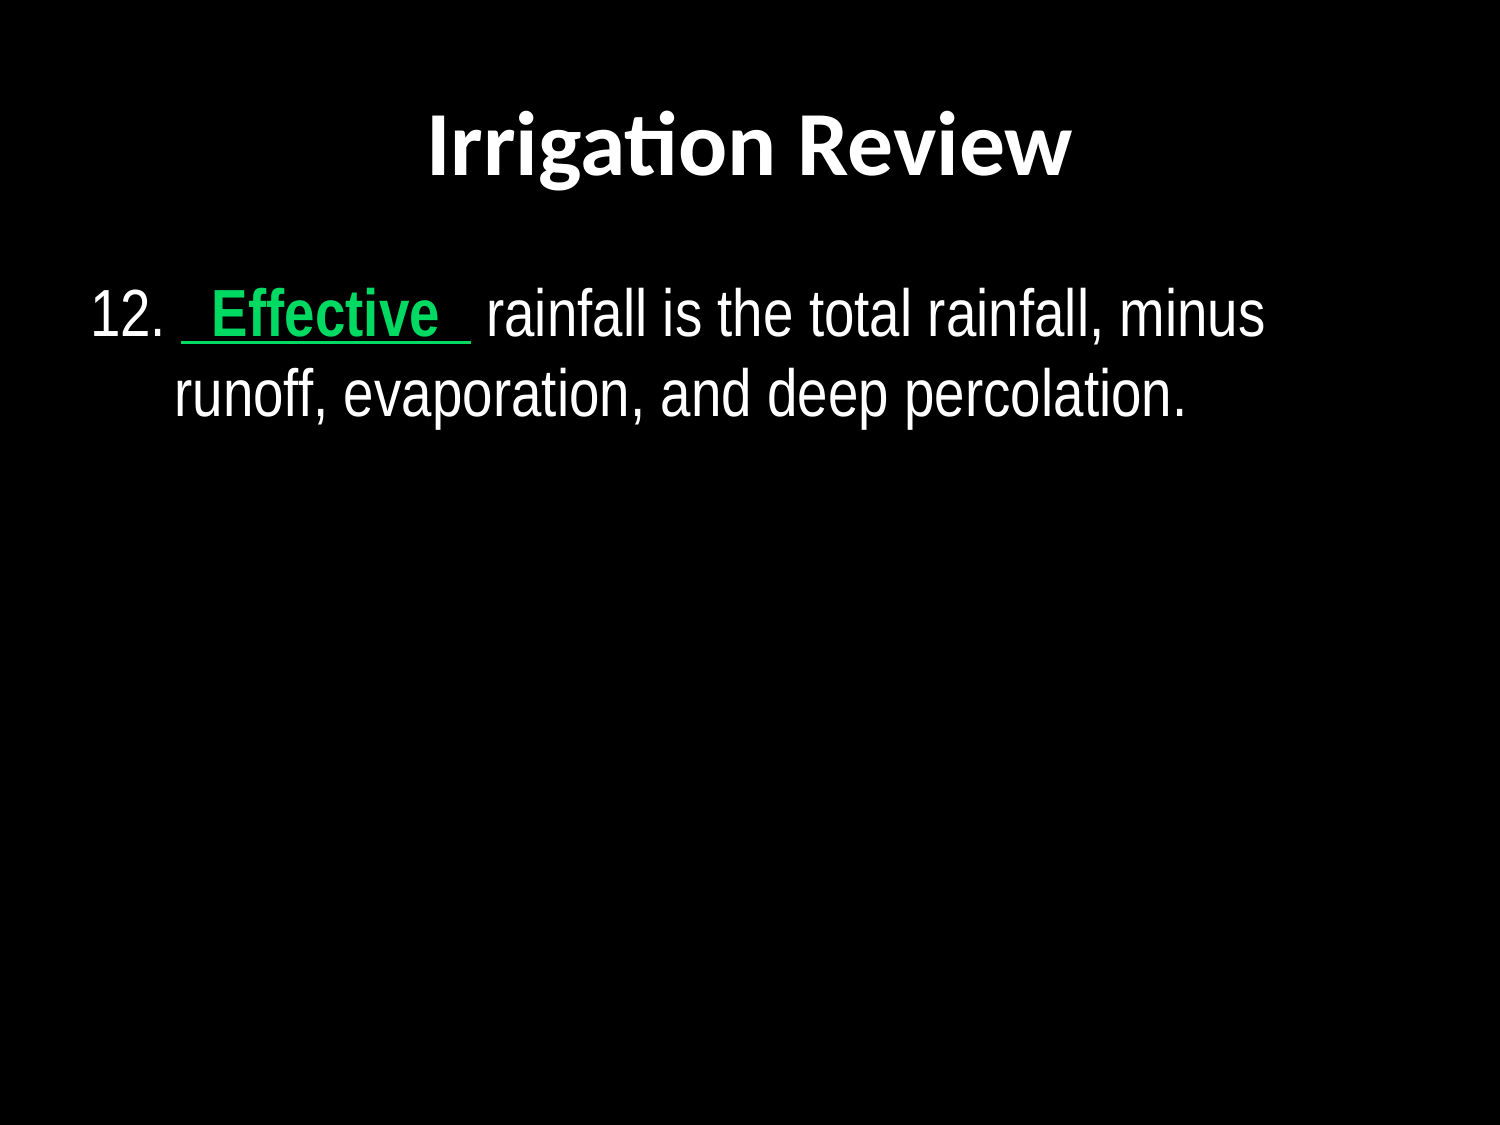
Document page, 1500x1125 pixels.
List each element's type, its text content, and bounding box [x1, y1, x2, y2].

title Irrigation Review [75, 45, 1425, 233]
list 12. Effective rainfall is the total rainfall, minus runoff, evaporation, and deep percolation. [75, 262, 1425, 1005]
